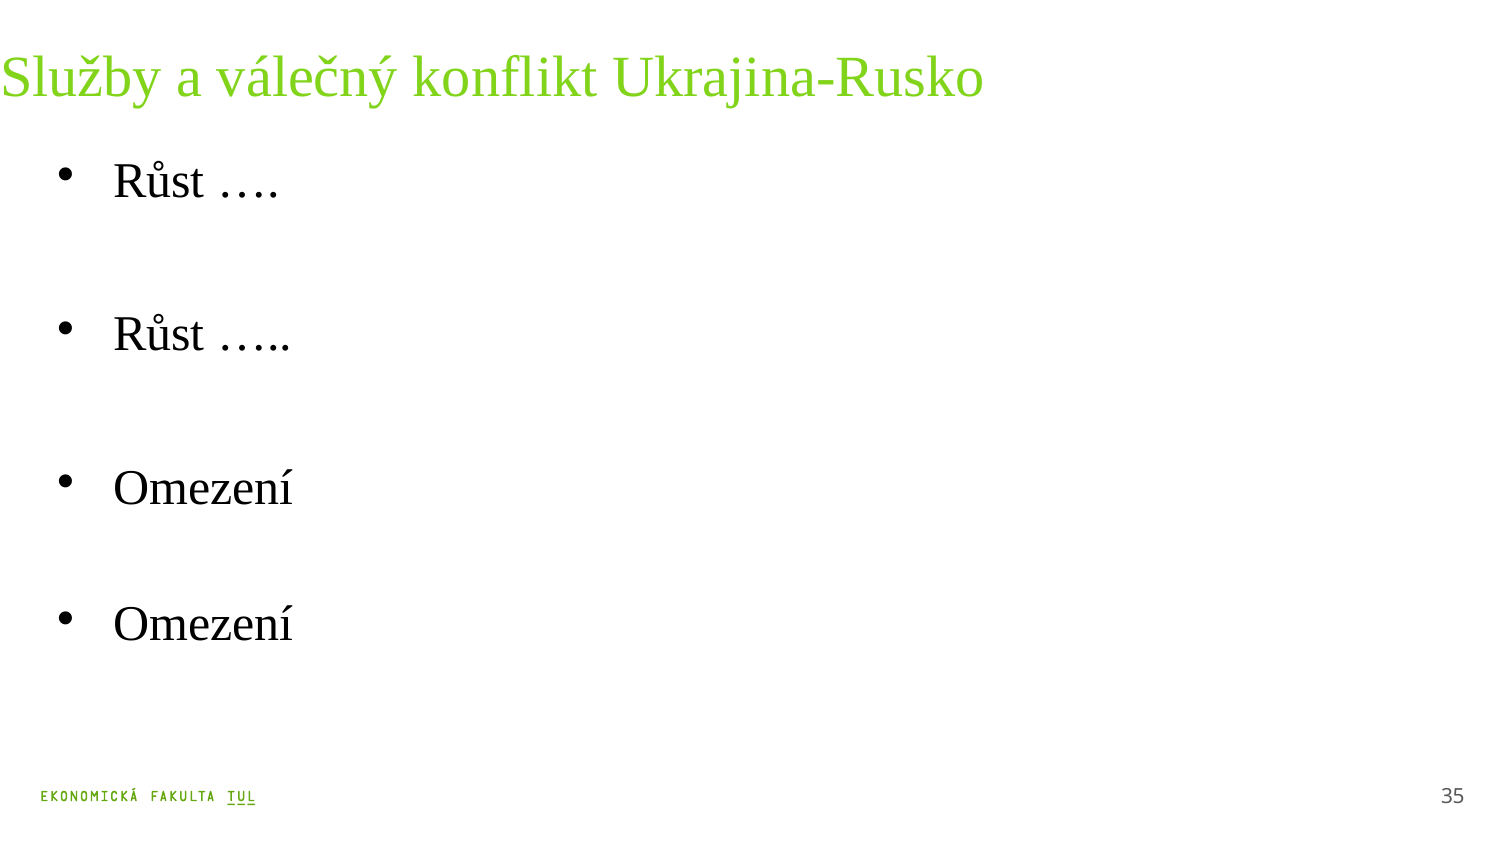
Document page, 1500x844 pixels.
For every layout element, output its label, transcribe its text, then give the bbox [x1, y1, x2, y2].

text_box 35 [1402, 769, 1480, 825]
text_box Služby a válečný konflikt Ukrajina-Rusko [0, 29, 1500, 118]
text_box Růst …. Růst ….. Omezení Omezení [56, 147, 1358, 738]
